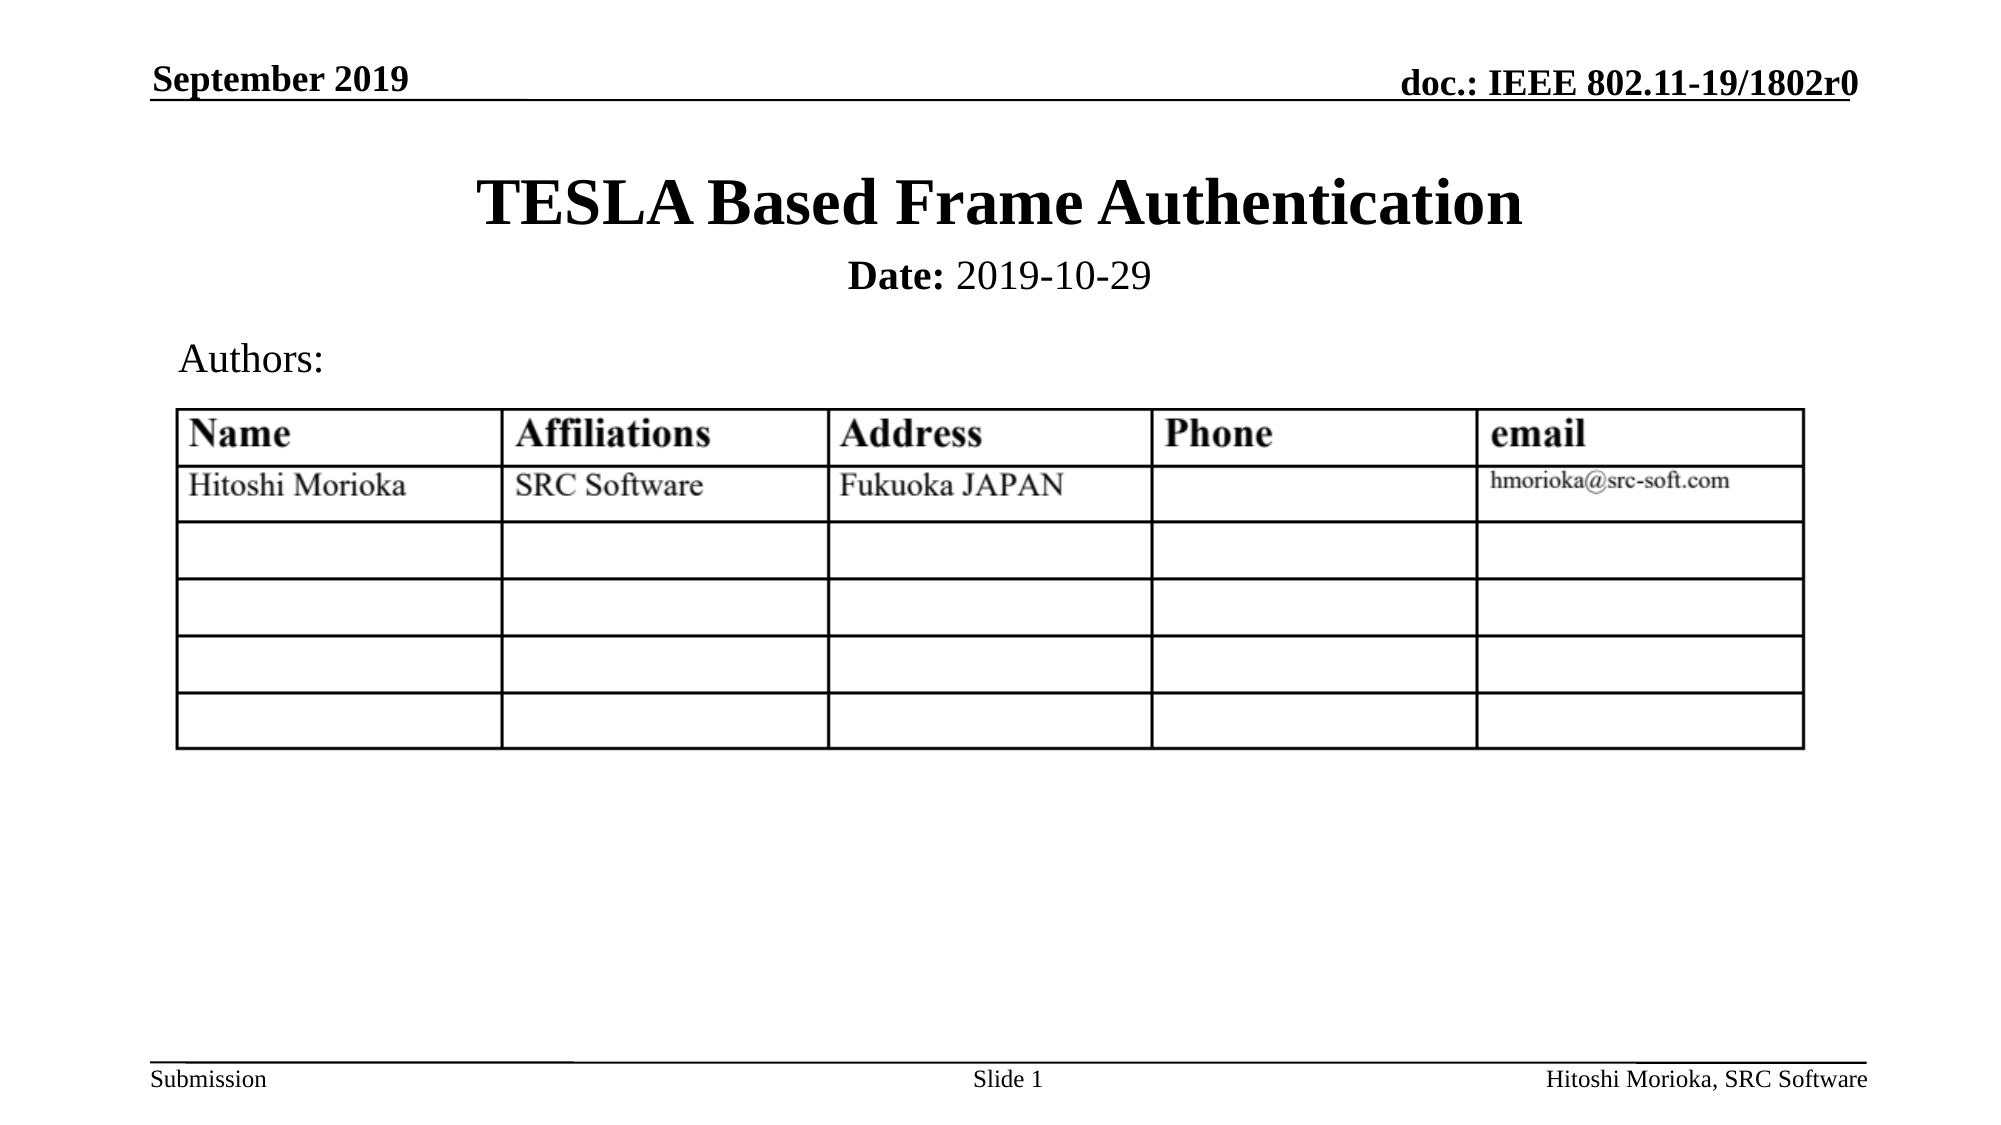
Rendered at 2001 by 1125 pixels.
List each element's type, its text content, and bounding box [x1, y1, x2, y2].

subtitle Date: 2019-10-29 [299, 239, 1701, 319]
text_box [162, 408, 1849, 792]
slide_number Slide 1 [950, 1061, 1067, 1123]
footer Hitoshi Morioka, SRC Software [1171, 1061, 1869, 1093]
text_box Authors: [162, 323, 401, 387]
title TESLA Based Frame Authentication [149, 76, 1851, 319]
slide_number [152, 54, 563, 100]
